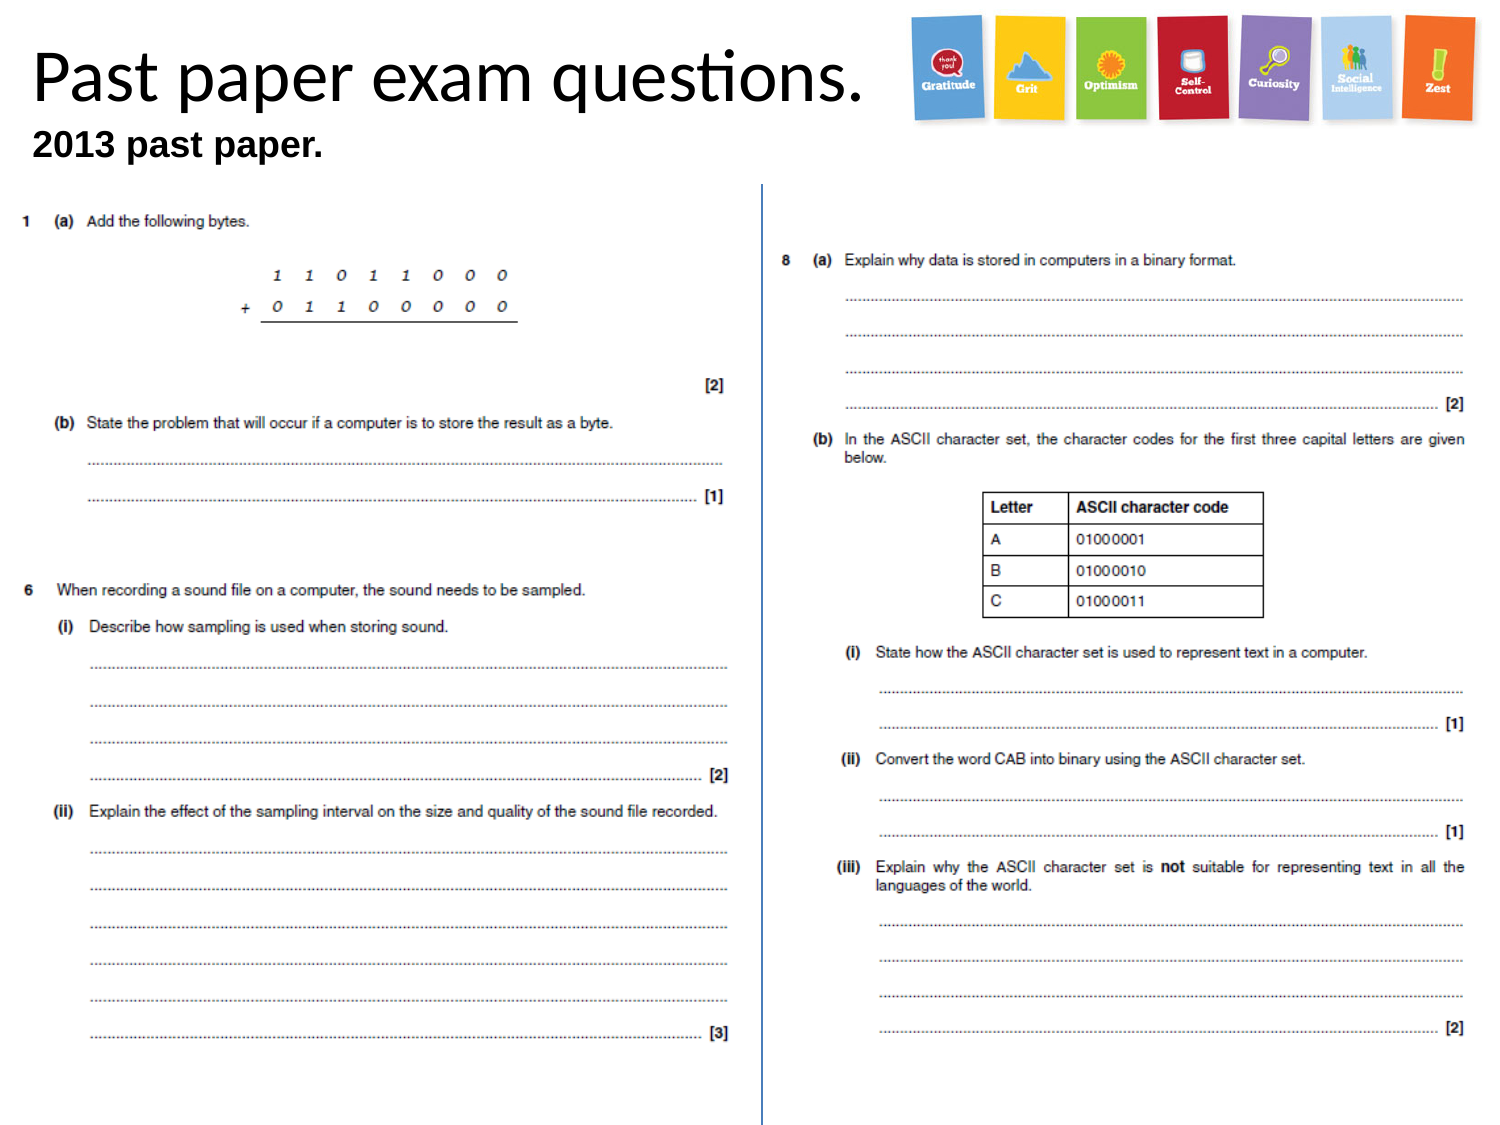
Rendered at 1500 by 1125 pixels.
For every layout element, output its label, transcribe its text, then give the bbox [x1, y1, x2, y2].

picture [17, 574, 751, 1059]
picture [891, 6, 1483, 129]
picture [5, 207, 749, 540]
picture [763, 240, 1483, 1059]
text_box Past paper exam questions. [17, 18, 886, 124]
text_box 2013 past paper. [17, 112, 396, 173]
